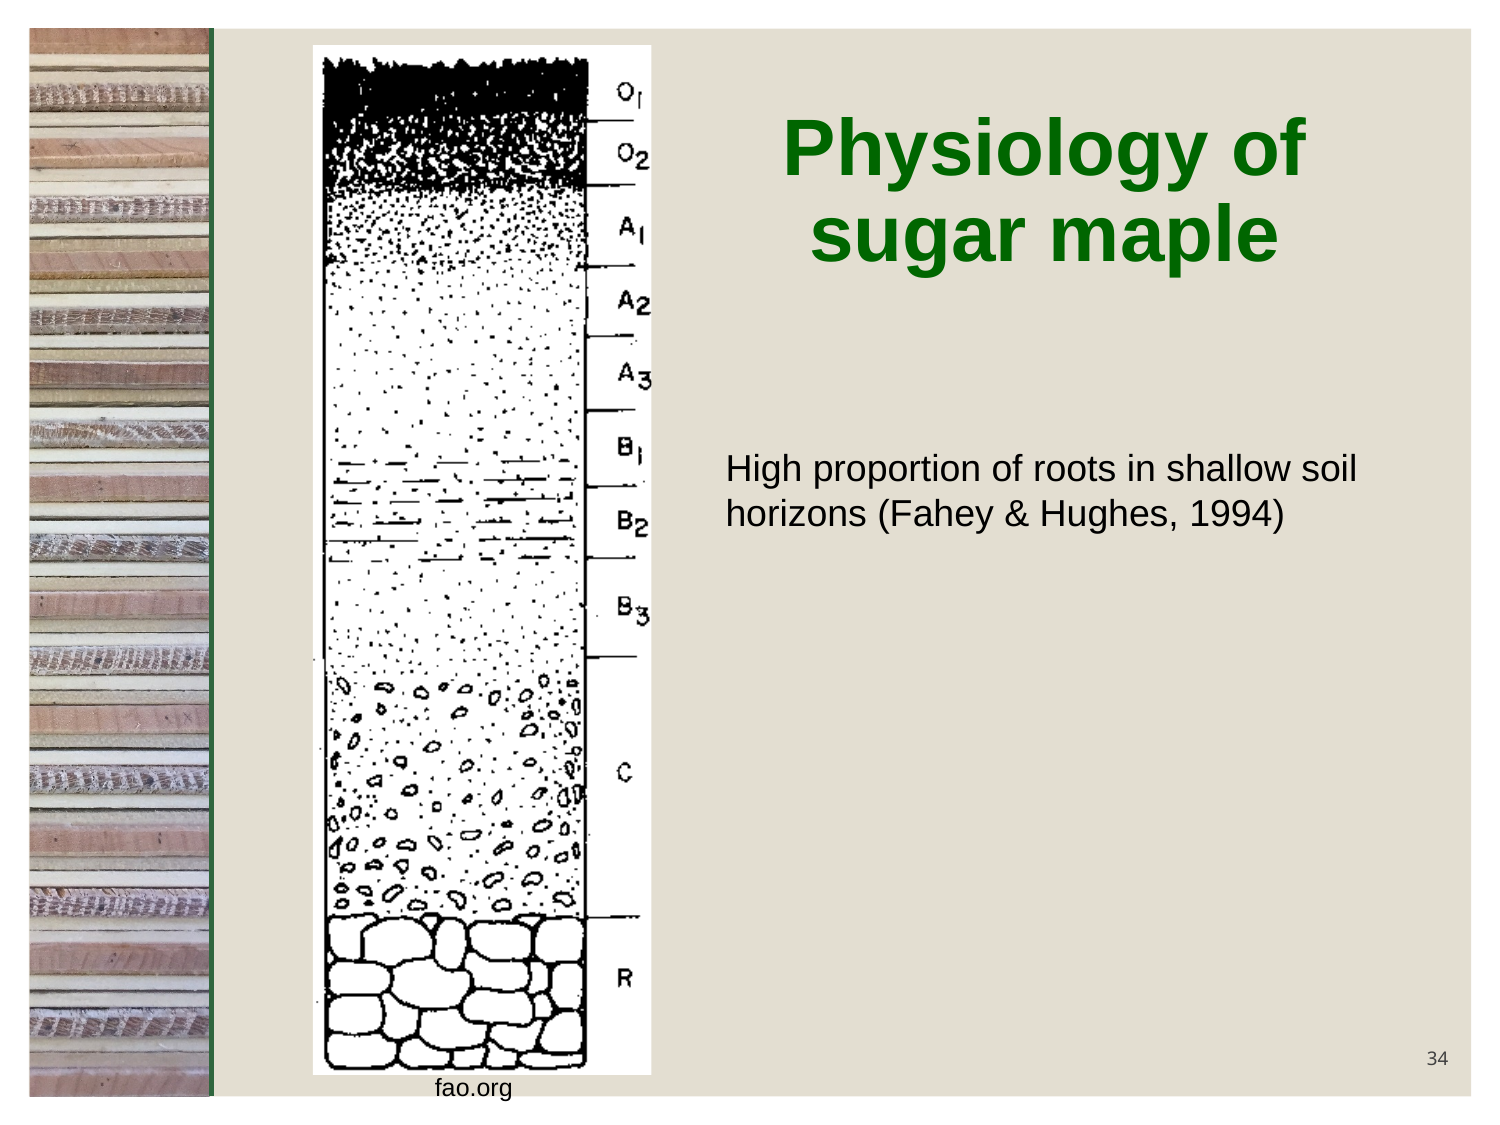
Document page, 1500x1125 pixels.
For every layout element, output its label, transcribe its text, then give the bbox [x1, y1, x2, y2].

picture [312, 45, 652, 1075]
list High proportion of roots in shallow soil horizons (Fahey & Hughes, 1994) [710, 436, 1500, 1097]
title Physiology of sugar maple [684, 98, 1405, 287]
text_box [29, 28, 212, 1097]
text_box fao.org [420, 1081, 529, 1109]
